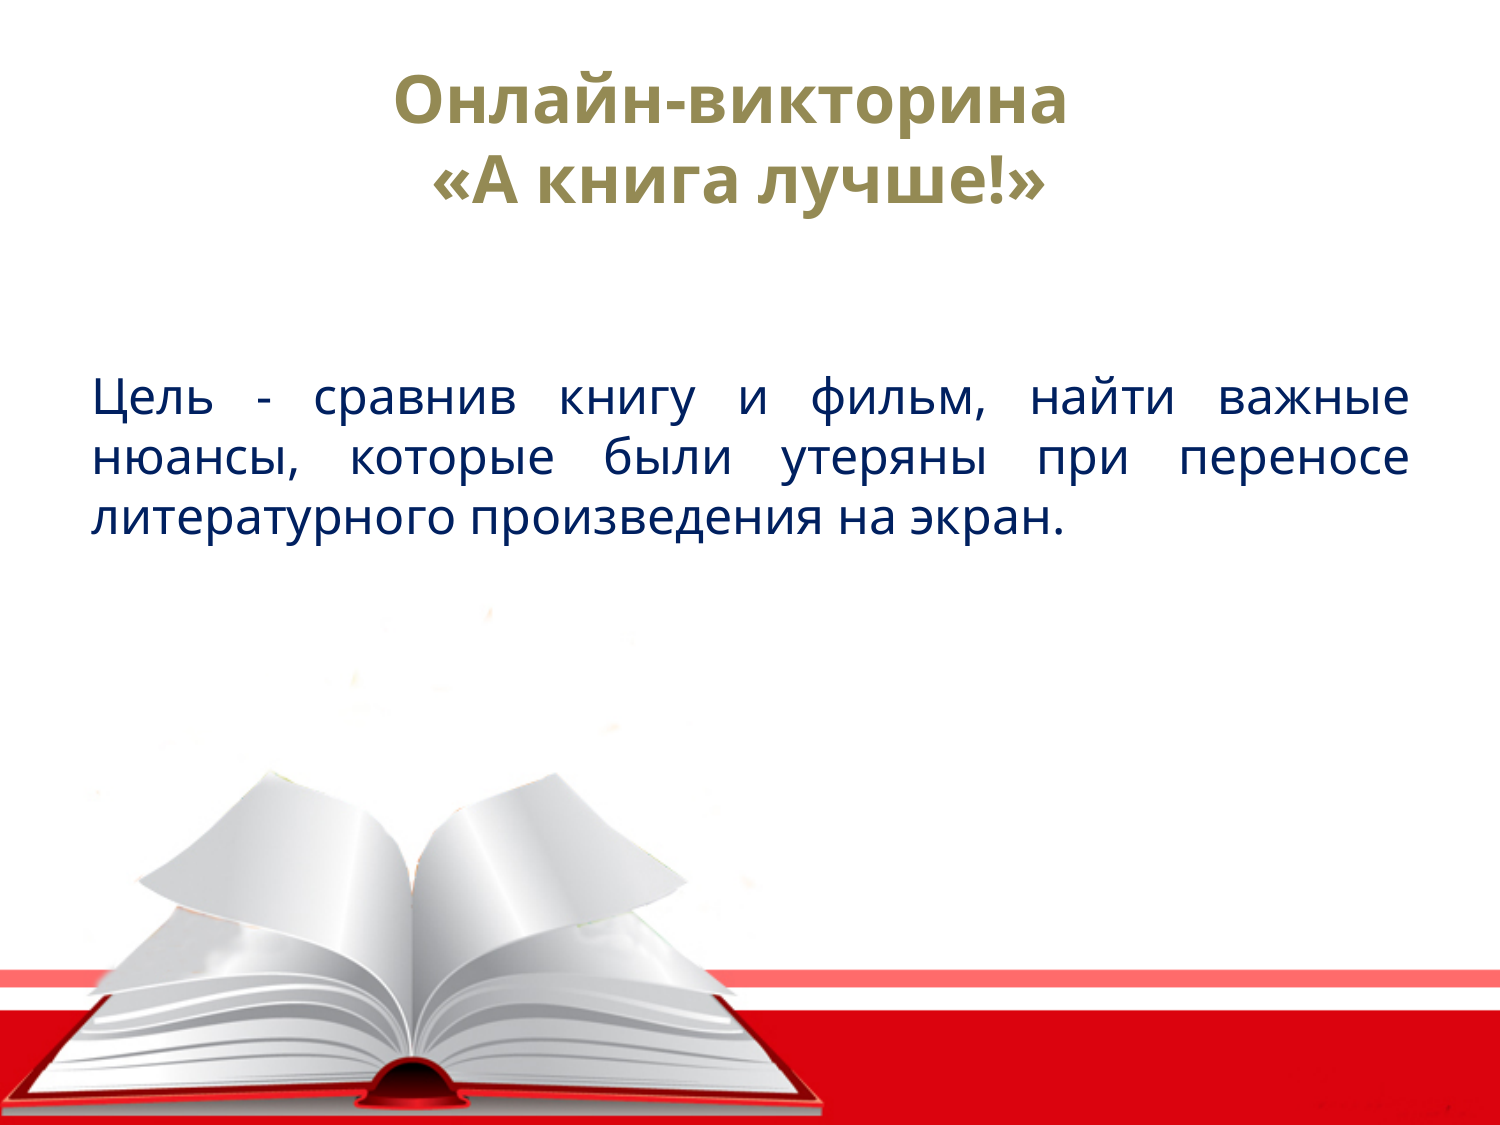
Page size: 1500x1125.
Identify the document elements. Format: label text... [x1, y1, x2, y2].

list Цель - сравнив книгу и фильм, найти важные нюансы, которые были утеряны при переносе литературного произведения на экран. [76, 267, 1427, 615]
picture [0, 0, 1500, 1125]
title Онлайн-викторина «А книга лучше!» [64, 42, 1415, 231]
